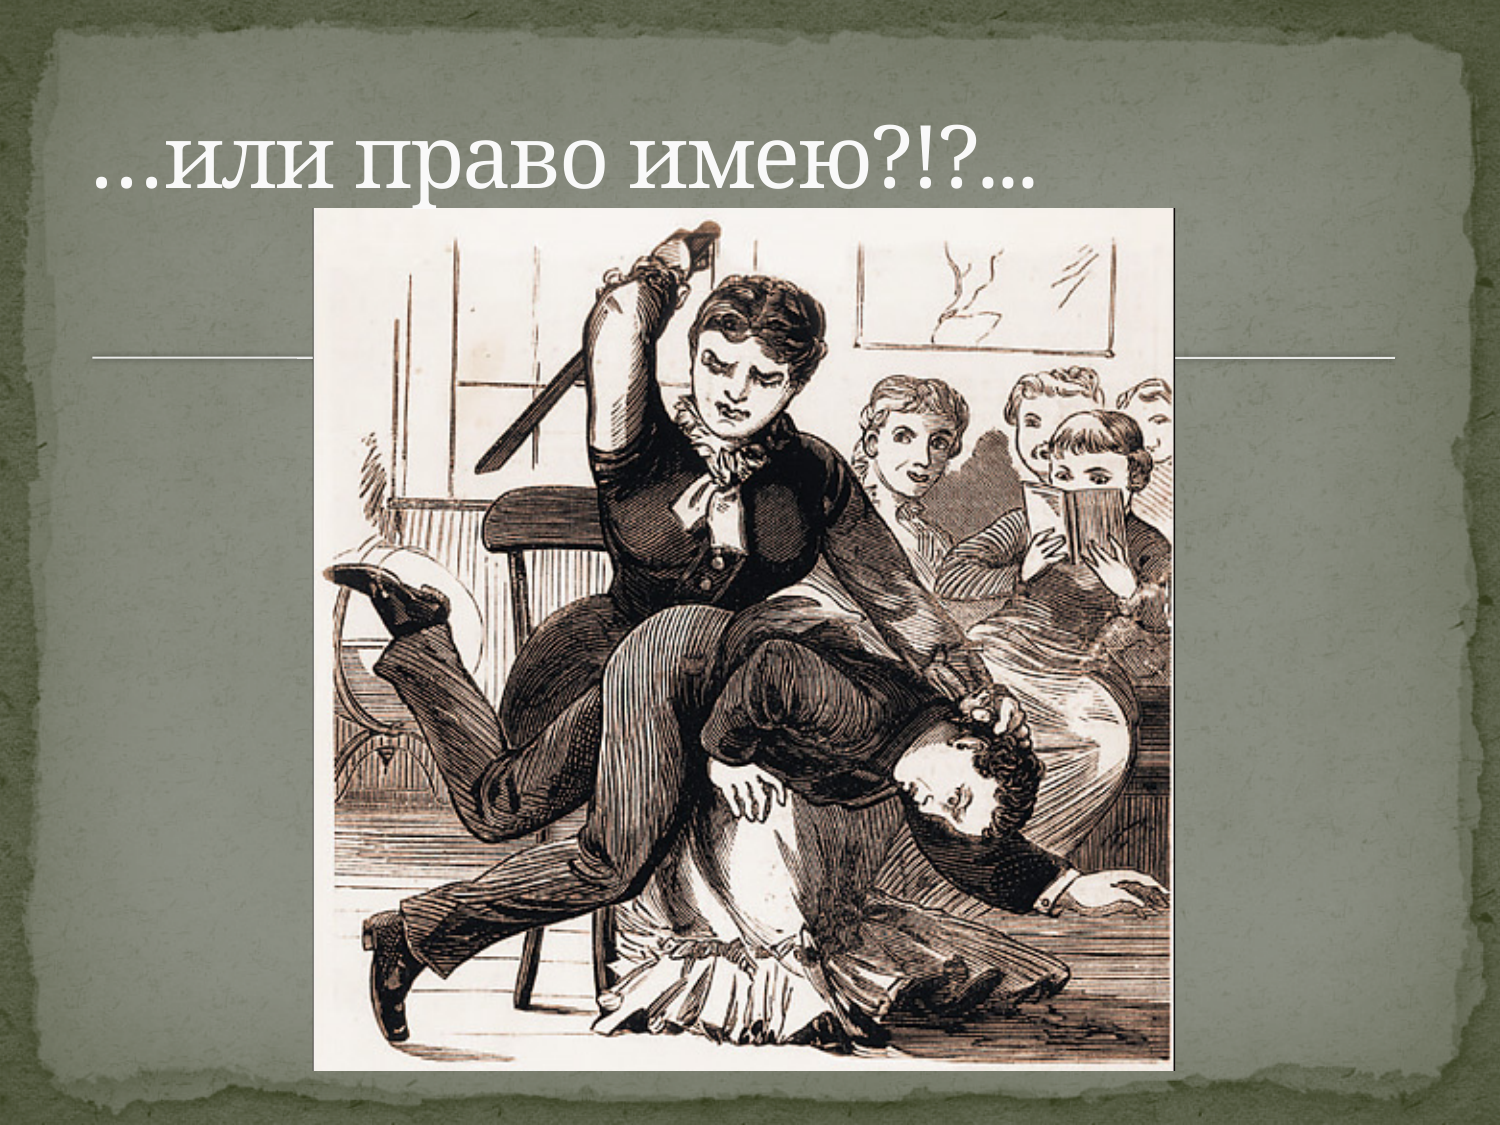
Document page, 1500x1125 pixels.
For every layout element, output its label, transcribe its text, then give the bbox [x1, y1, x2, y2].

title …или право имею?!?... [74, 25, 1425, 213]
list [314, 209, 1175, 1069]
